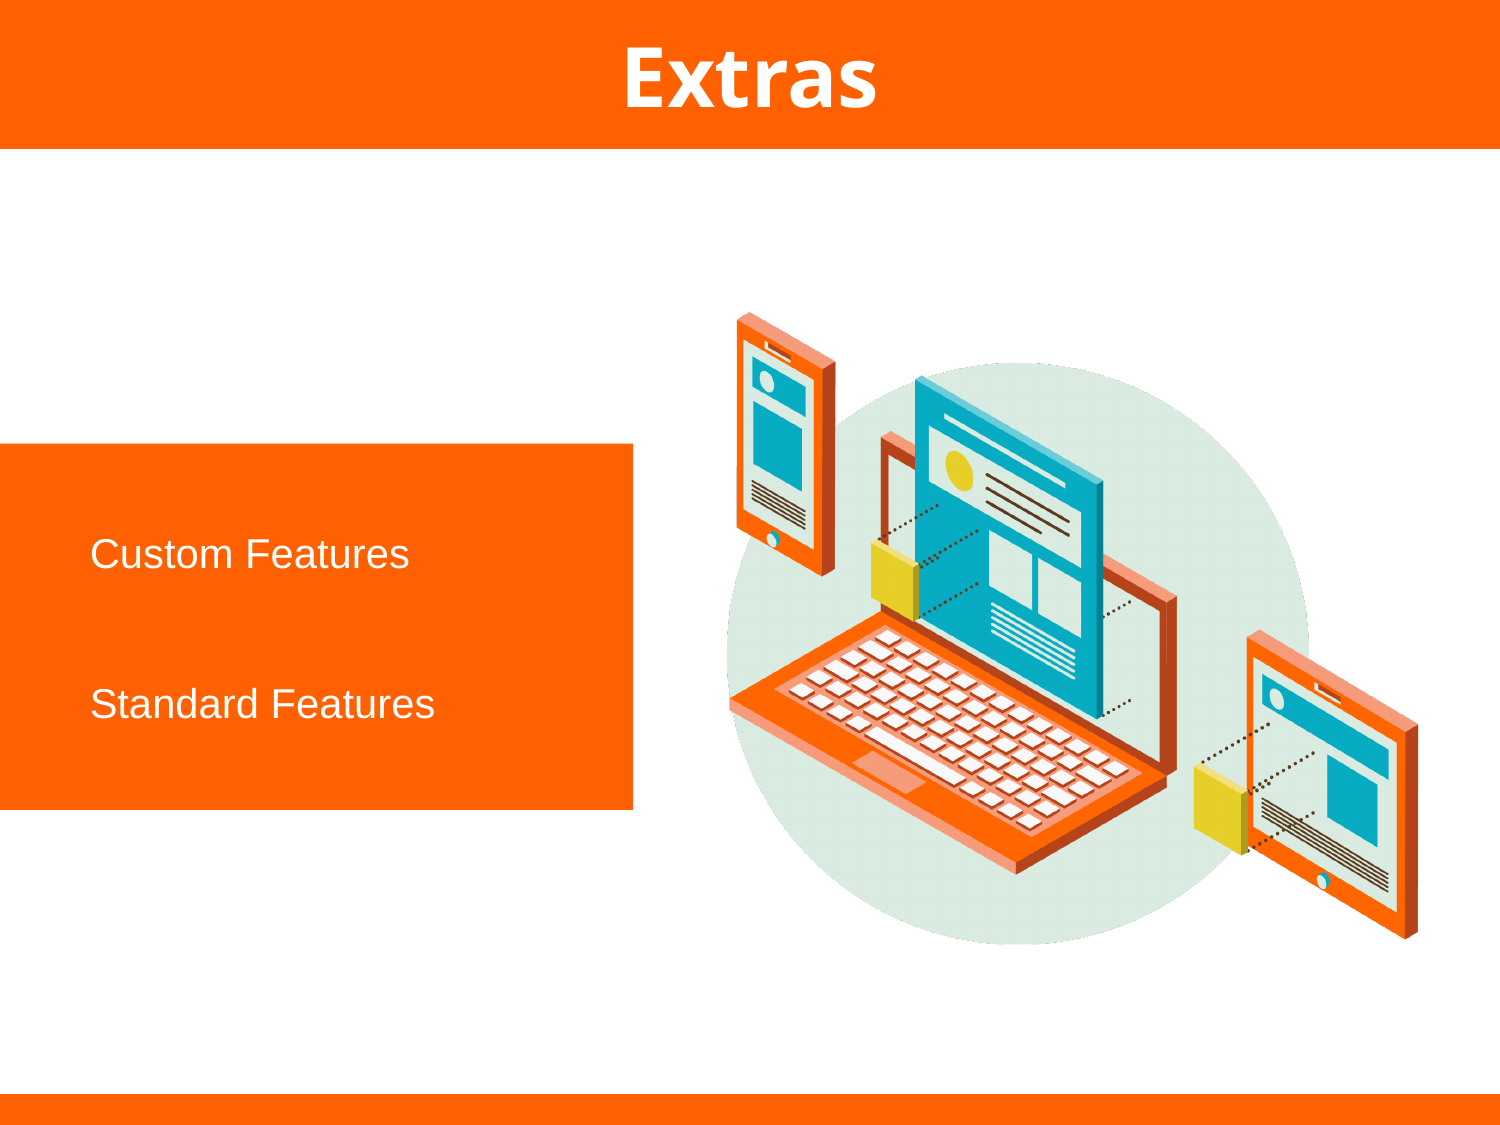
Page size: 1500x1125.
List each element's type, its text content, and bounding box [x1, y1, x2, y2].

picture [596, 302, 1483, 952]
text_box Custom Features Standard Features [0, 442, 591, 812]
text_box [0, 1092, 1500, 1125]
text_box Extras [0, 0, 1500, 151]
